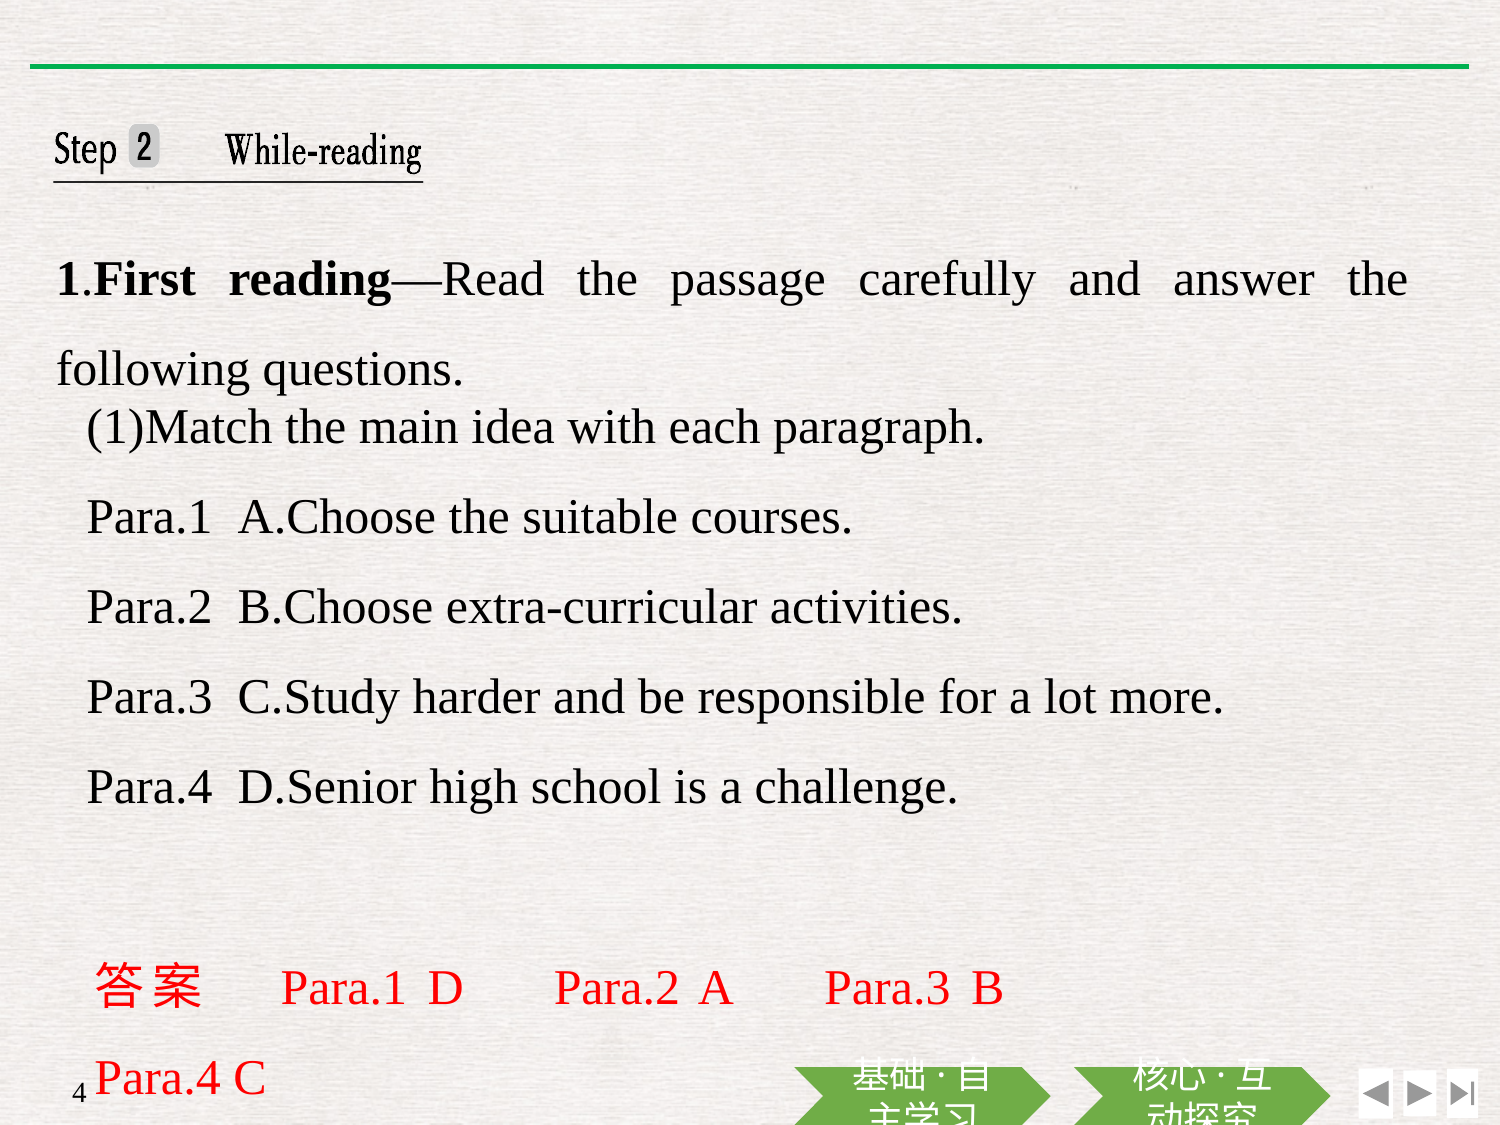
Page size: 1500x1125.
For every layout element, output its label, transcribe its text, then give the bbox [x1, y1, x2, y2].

picture [0, 0, 1500, 1125]
text_box 答案 Para.1 D Para.2 A Para.3 B Para.4 C [79, 916, 1102, 1022]
text_box 1.First reading—Read the passage carefully and answer the following questions. [41, 207, 1424, 403]
text_box (1)Match the main idea with each paragraph. Para.1 A.Choose the suitable courses. Para.2 B.Choose extra-curricular activities. Para.3 C.Study harder and be responsible for a lot more. Para.4 D.Senior high school is a challenge. [71, 356, 1500, 822]
